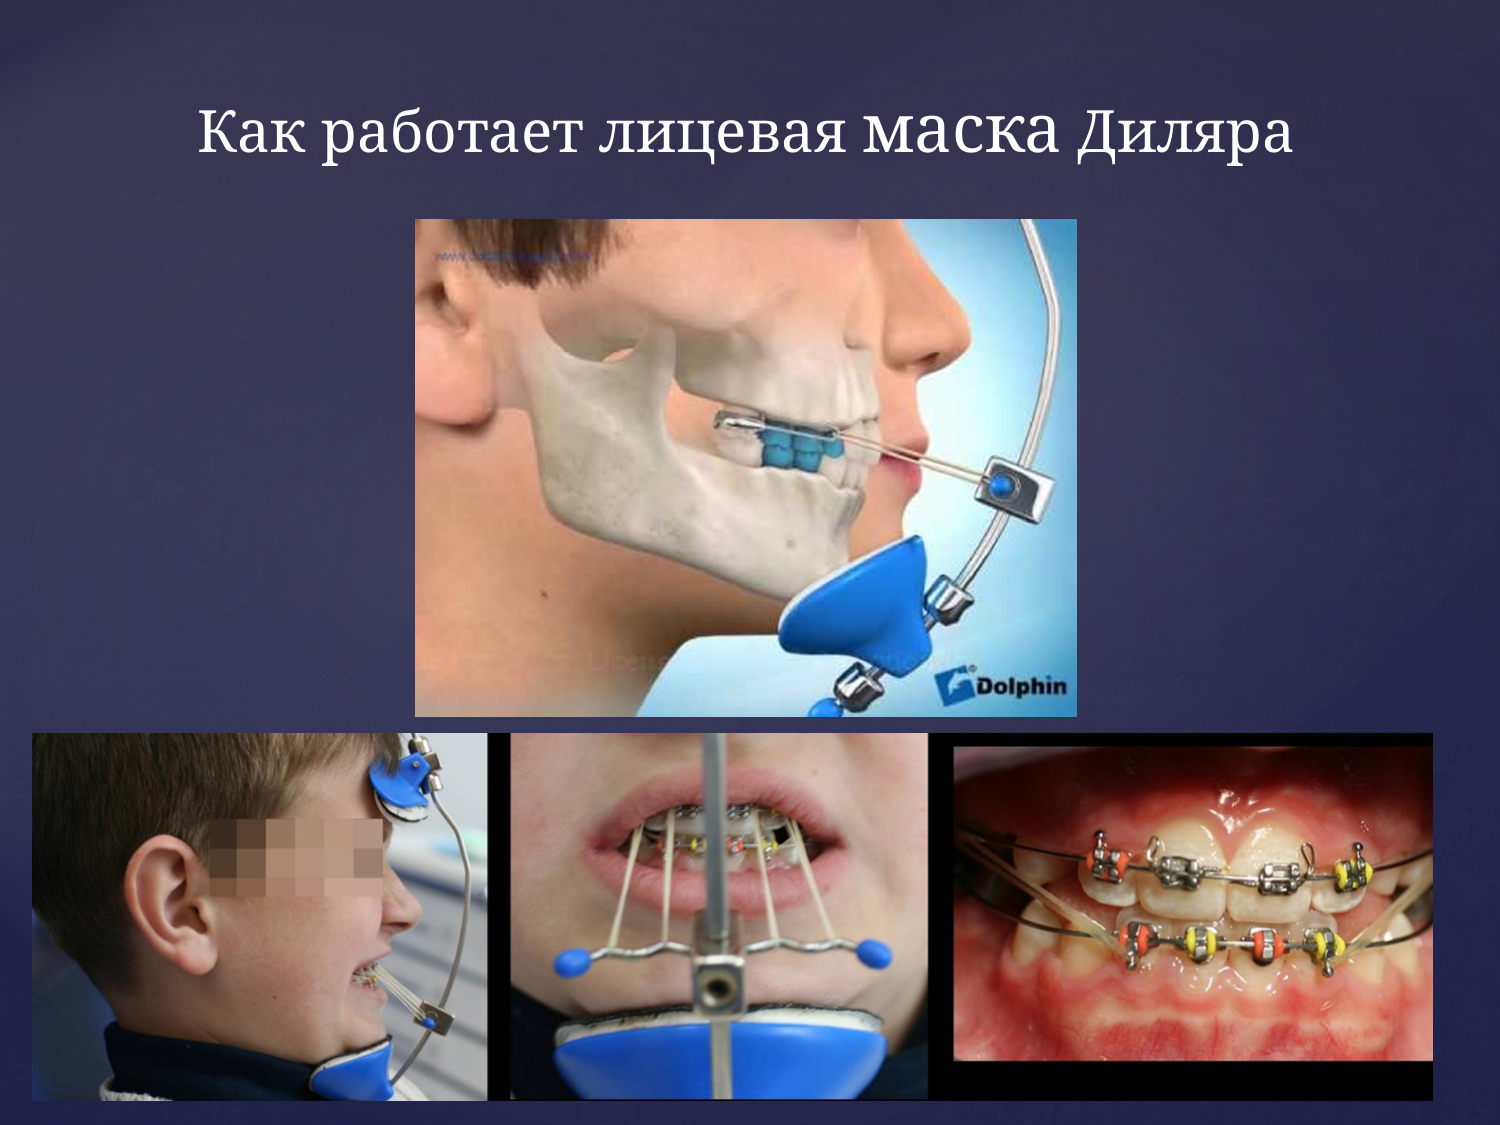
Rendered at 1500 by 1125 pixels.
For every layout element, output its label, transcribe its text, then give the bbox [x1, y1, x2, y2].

picture [31, 733, 1433, 1102]
picture [414, 219, 1078, 717]
text_box Как работает лицевая маска Диляра [182, 78, 1310, 174]
